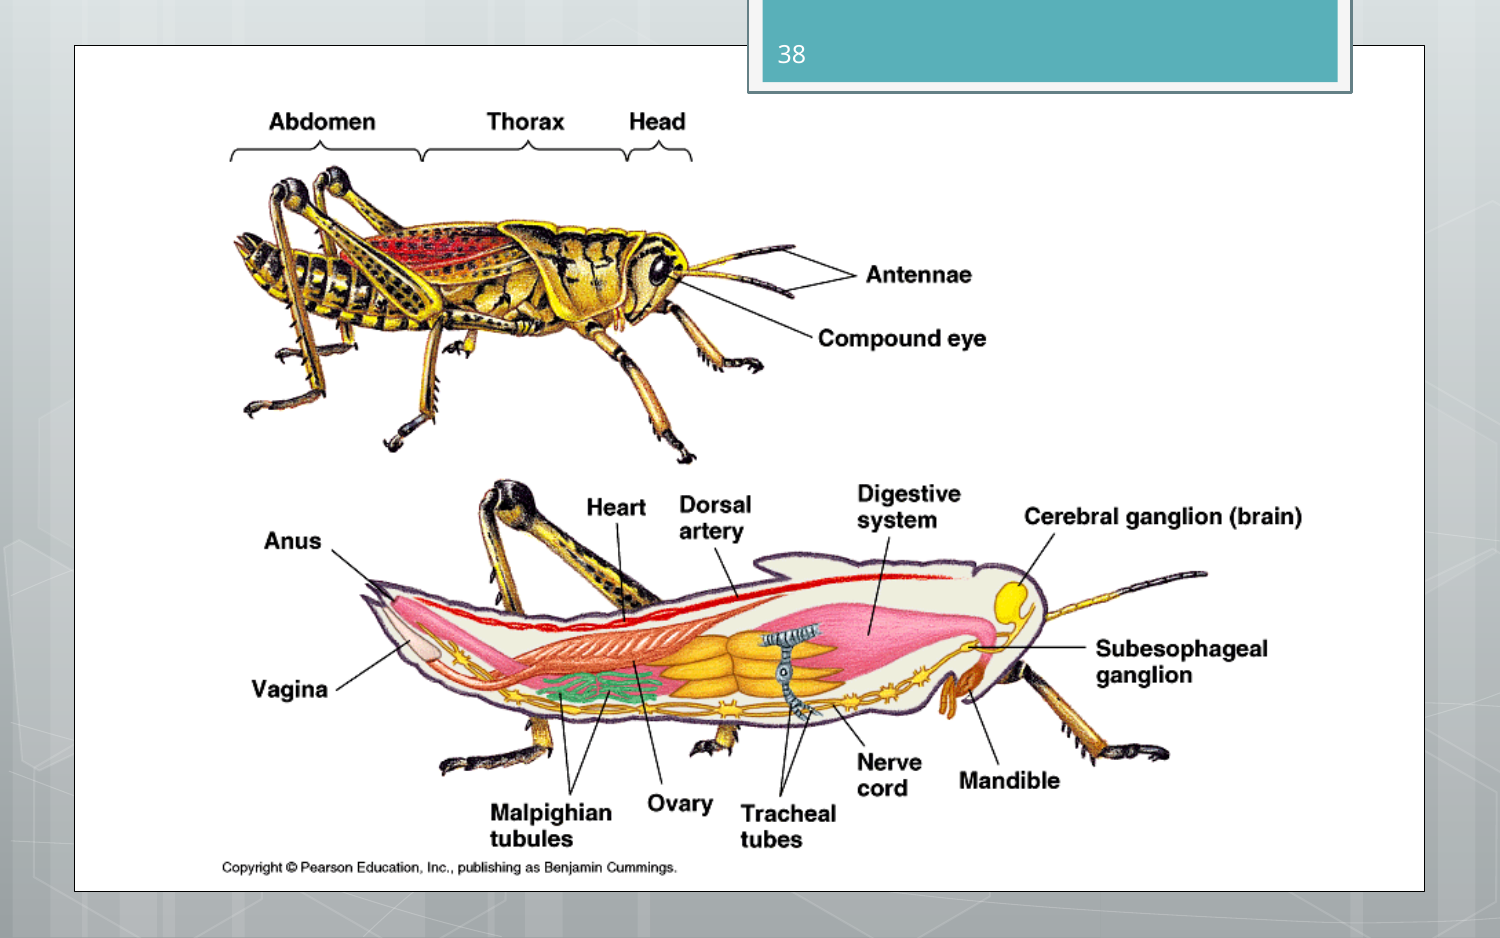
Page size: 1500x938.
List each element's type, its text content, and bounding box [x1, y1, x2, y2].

slide_number 38 [762, 30, 982, 81]
picture [212, 100, 1314, 884]
